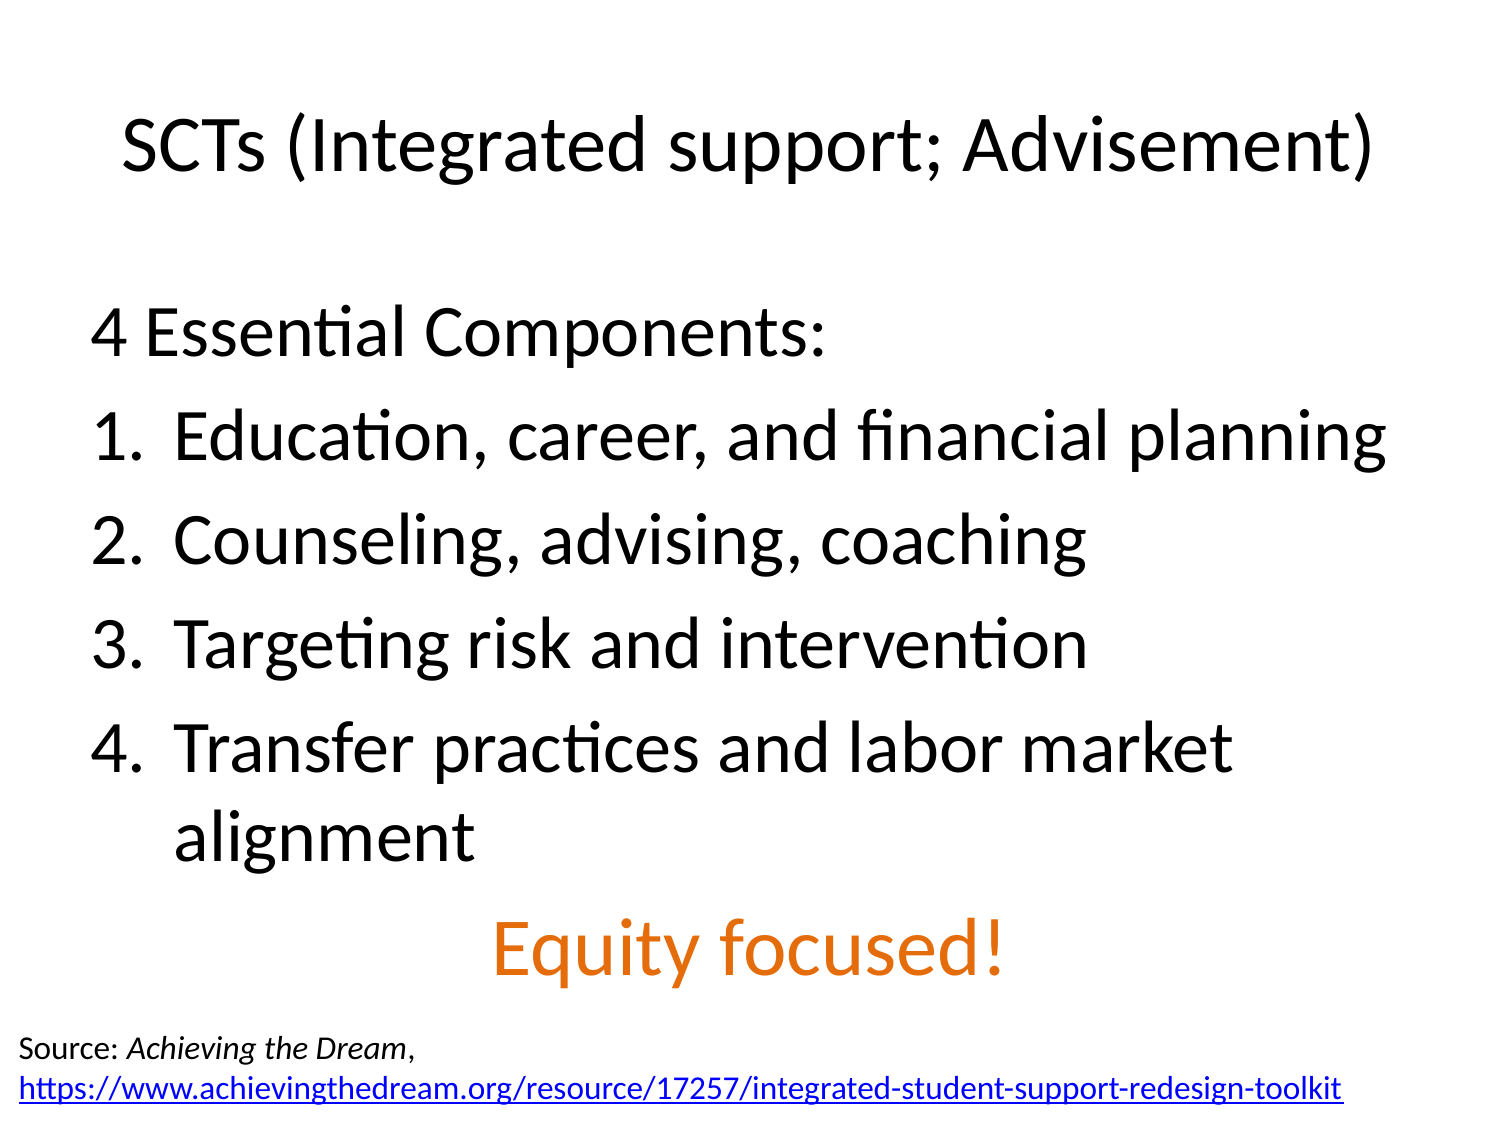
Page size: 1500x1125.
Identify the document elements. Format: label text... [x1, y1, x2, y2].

title SCTs (Integrated support; Advisement) [75, 45, 1425, 233]
text_box Source: Achieving the Dream, https://www.achievingthedream.org/resource/17257/integrated-student-support-redesign-toolkit [3, 1018, 1500, 1125]
list 4 Essential Components: Education, career, and financial planning Counseling, advising, coaching Targeting risk and intervention Transfer practices and labor market alignment Equity focused! [75, 275, 1425, 1005]
